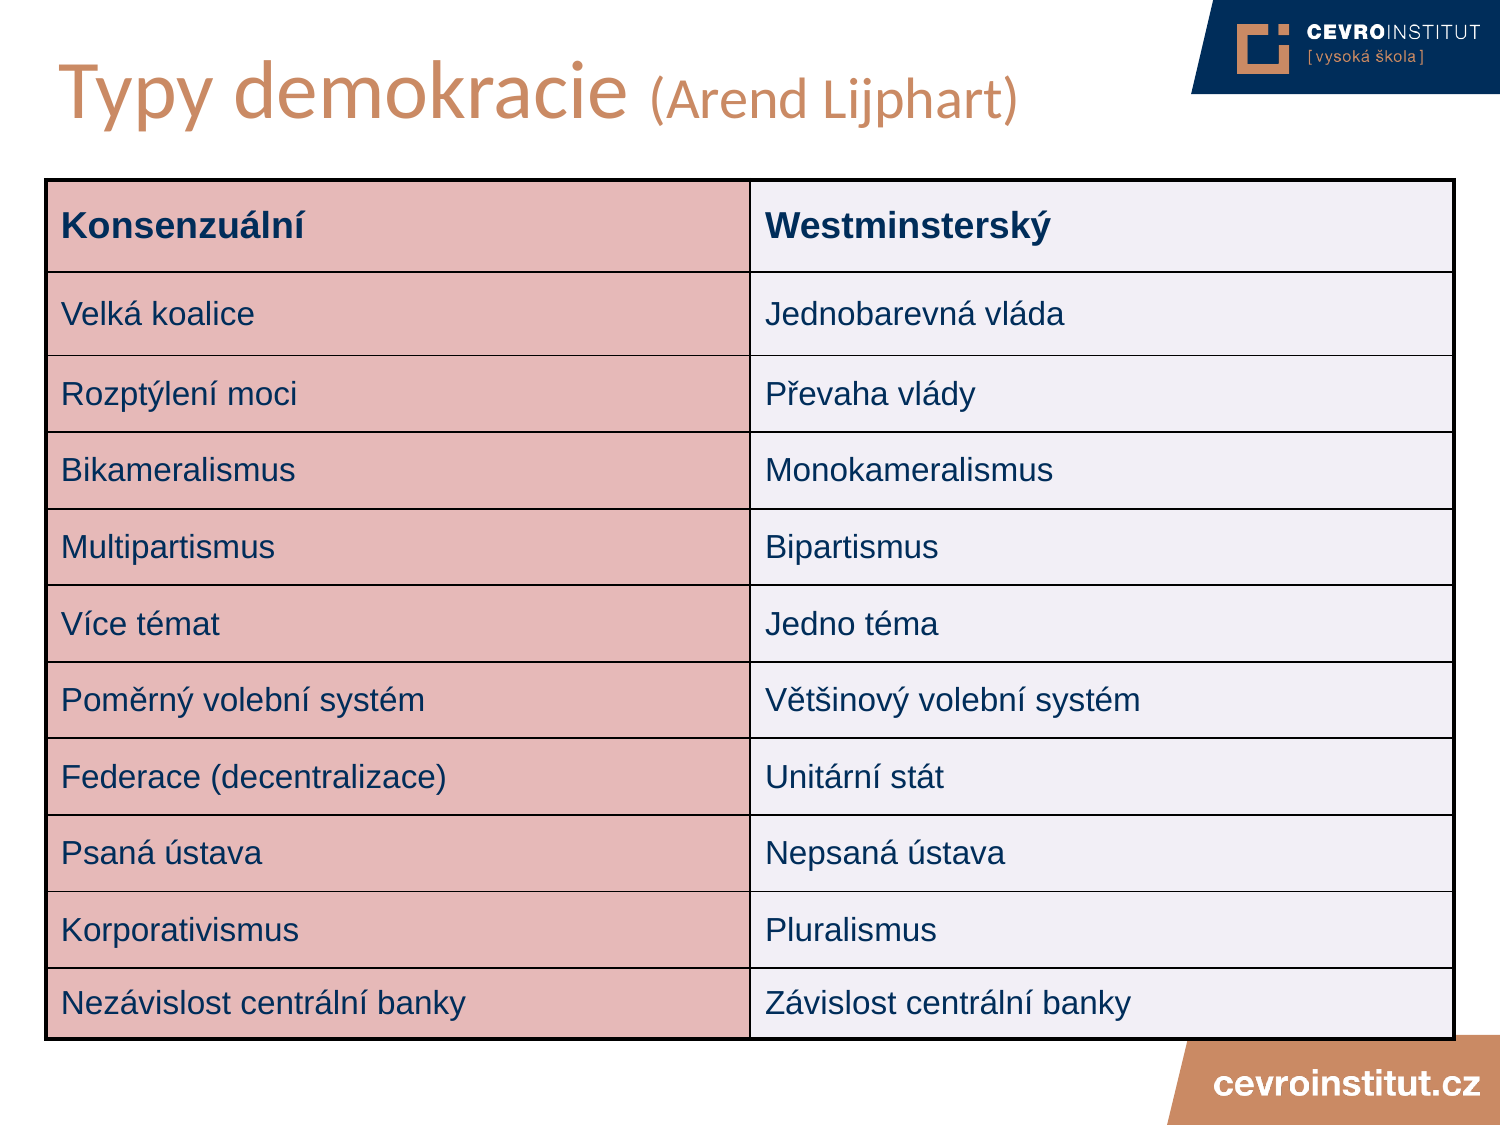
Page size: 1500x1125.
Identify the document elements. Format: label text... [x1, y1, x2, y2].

table_cell Bipartismus [751, 510, 1452, 584]
table_cell Převaha vlády [751, 356, 1452, 431]
table_cell Více témat [48, 586, 749, 661]
picture [1214, 1069, 1480, 1096]
table_cell Monokameralismus [751, 433, 1452, 508]
table_cell Jedno téma [751, 586, 1452, 661]
table_cell Závislost centrální banky [751, 969, 1452, 1037]
table_cell Federace (decentralizace) [48, 739, 749, 814]
table_cell Rozptýlení moci [48, 356, 749, 431]
table_cell Psaná ústava [48, 816, 749, 891]
table_cell Nepsaná ústava [751, 816, 1452, 891]
table_cell Pluralismus [751, 892, 1452, 967]
picture [1237, 24, 1480, 74]
table_cell Jednobarevná vláda [751, 273, 1452, 355]
title Typy demokracie (Arend Lijphart) [17, 27, 1404, 144]
table_cell Nezávislost centrální banky [48, 969, 749, 1037]
table_cell Poměrný volební systém [48, 663, 749, 737]
table_cell Multipartismus [48, 510, 749, 584]
table_header Westminsterský [751, 182, 1452, 271]
table_header Konsenzuální [48, 182, 749, 271]
table_cell Většinový volební systém [751, 663, 1452, 737]
table_cell Velká koalice [48, 273, 749, 355]
table_cell Bikameralismus [48, 433, 749, 508]
table_cell Korporativismus [48, 892, 749, 967]
table_cell Unitární stát [751, 739, 1452, 814]
